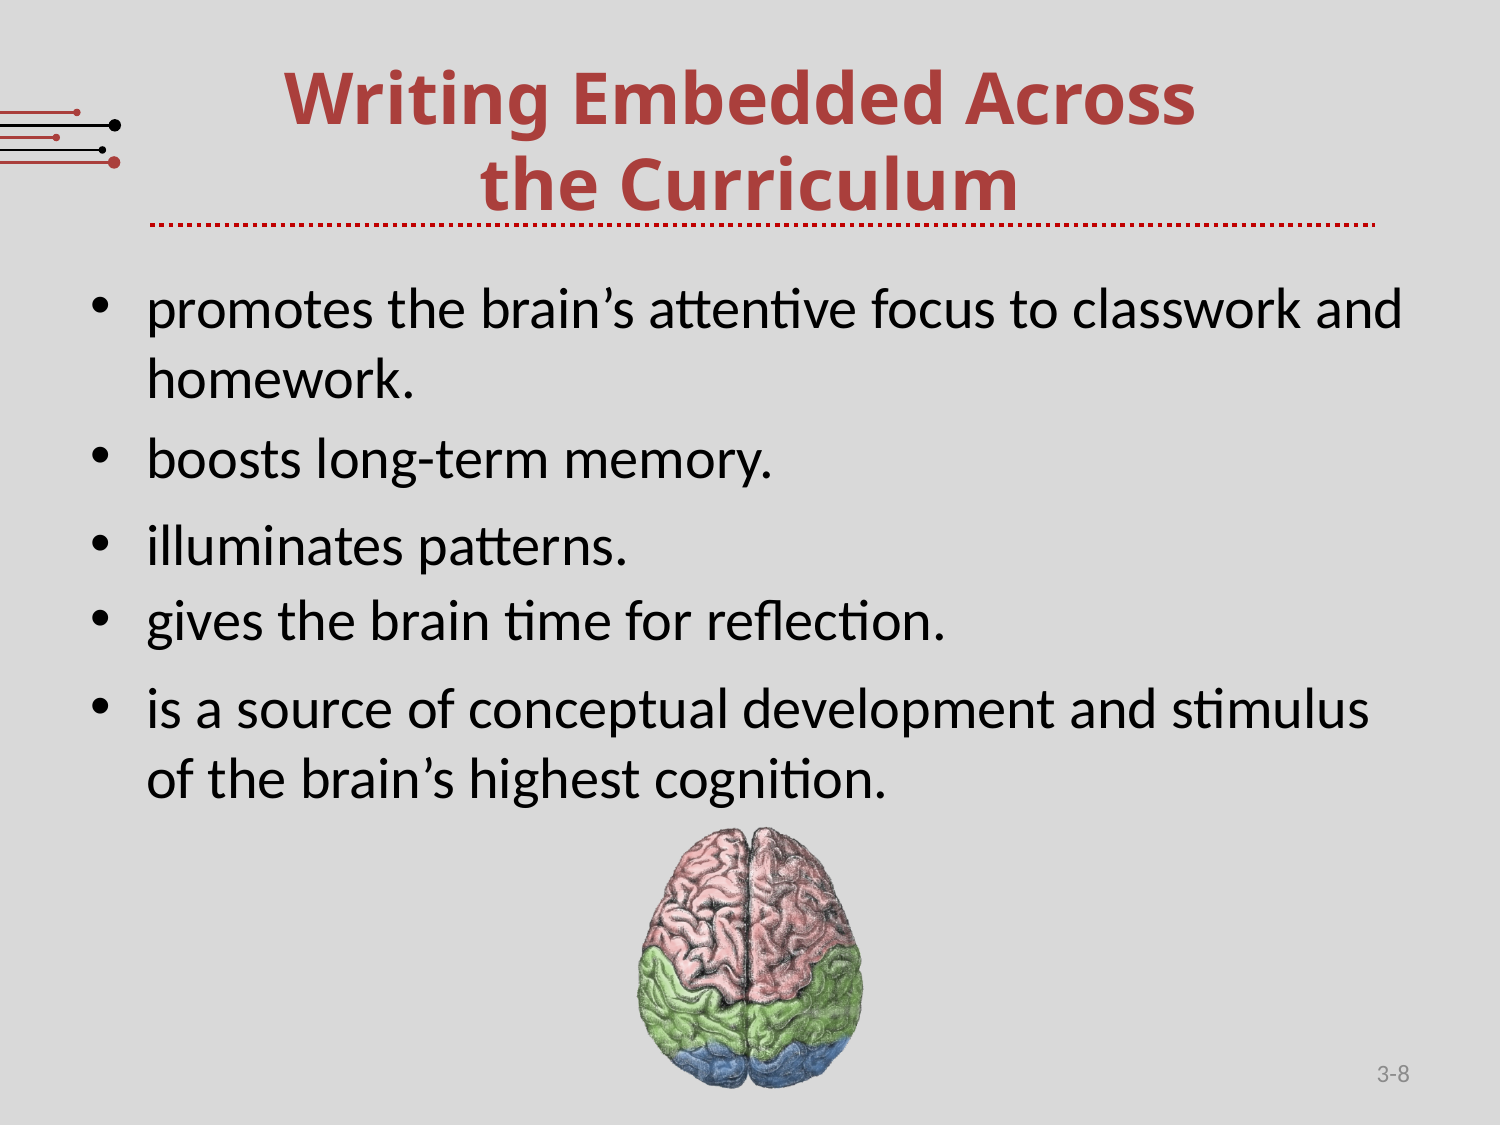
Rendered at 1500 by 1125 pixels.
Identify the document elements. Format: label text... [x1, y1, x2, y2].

slide_number 3-8 [1287, 1042, 1425, 1103]
text_box is a source of conceptual development and stimulus of the brain’s highest cognition. [74, 662, 1425, 838]
list promotes the brain’s attentive focus to classwork and homework. [75, 262, 1425, 412]
picture [621, 808, 879, 1109]
title Writing Embedded Across the Curriculum [75, 45, 1425, 233]
text_box illuminates patterns. [74, 500, 1425, 575]
text_box gives the brain time for reflection. [74, 575, 1425, 662]
text_box boosts long-term memory. [74, 412, 1425, 500]
